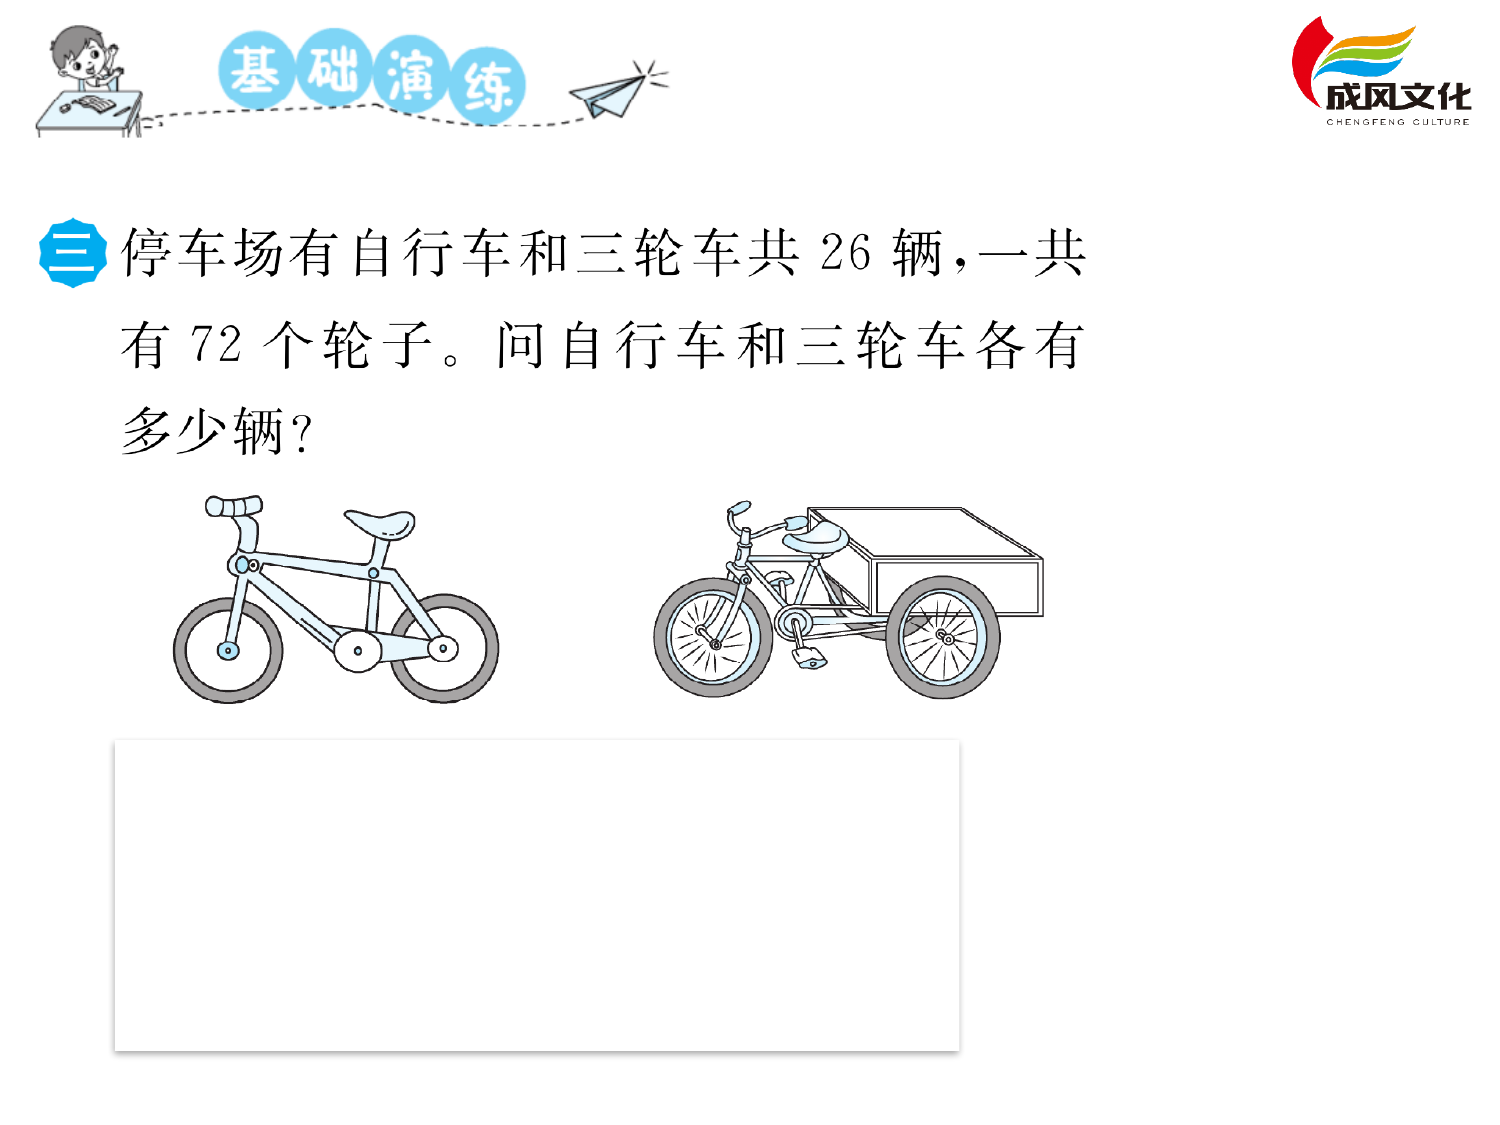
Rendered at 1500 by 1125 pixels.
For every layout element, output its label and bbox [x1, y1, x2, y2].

picture [29, 10, 680, 149]
picture [1281, 0, 1489, 136]
picture [35, 176, 1129, 1123]
